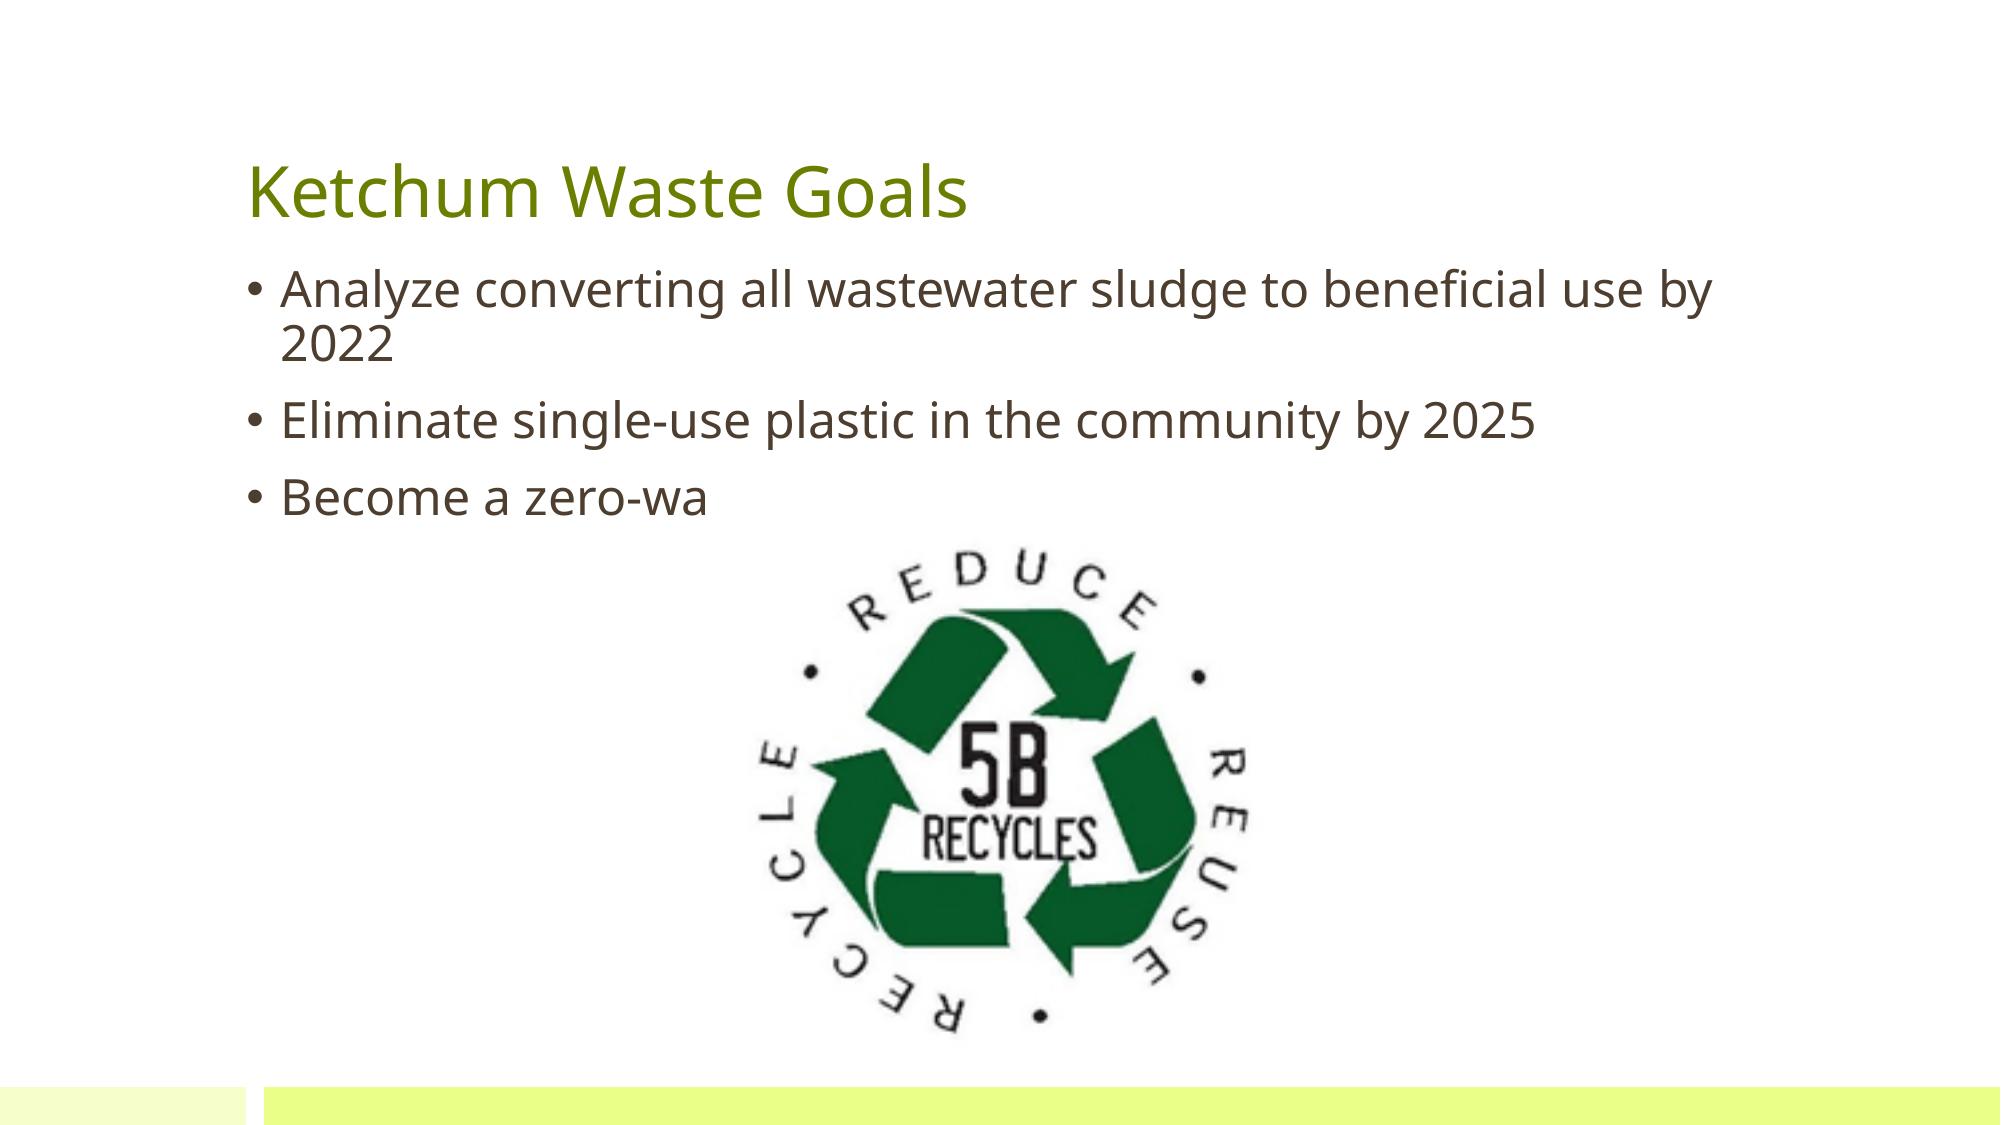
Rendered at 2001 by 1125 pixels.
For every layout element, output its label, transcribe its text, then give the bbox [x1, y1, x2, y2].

title Ketchum Waste Goals [231, 45, 1769, 240]
picture [706, 476, 1294, 1080]
list Analyze converting all wastewater sludge to beneficial use by 2022 Eliminate single-use plastic in the community by 2025 Become a zero-waste community by 2050 [231, 256, 1769, 1015]
